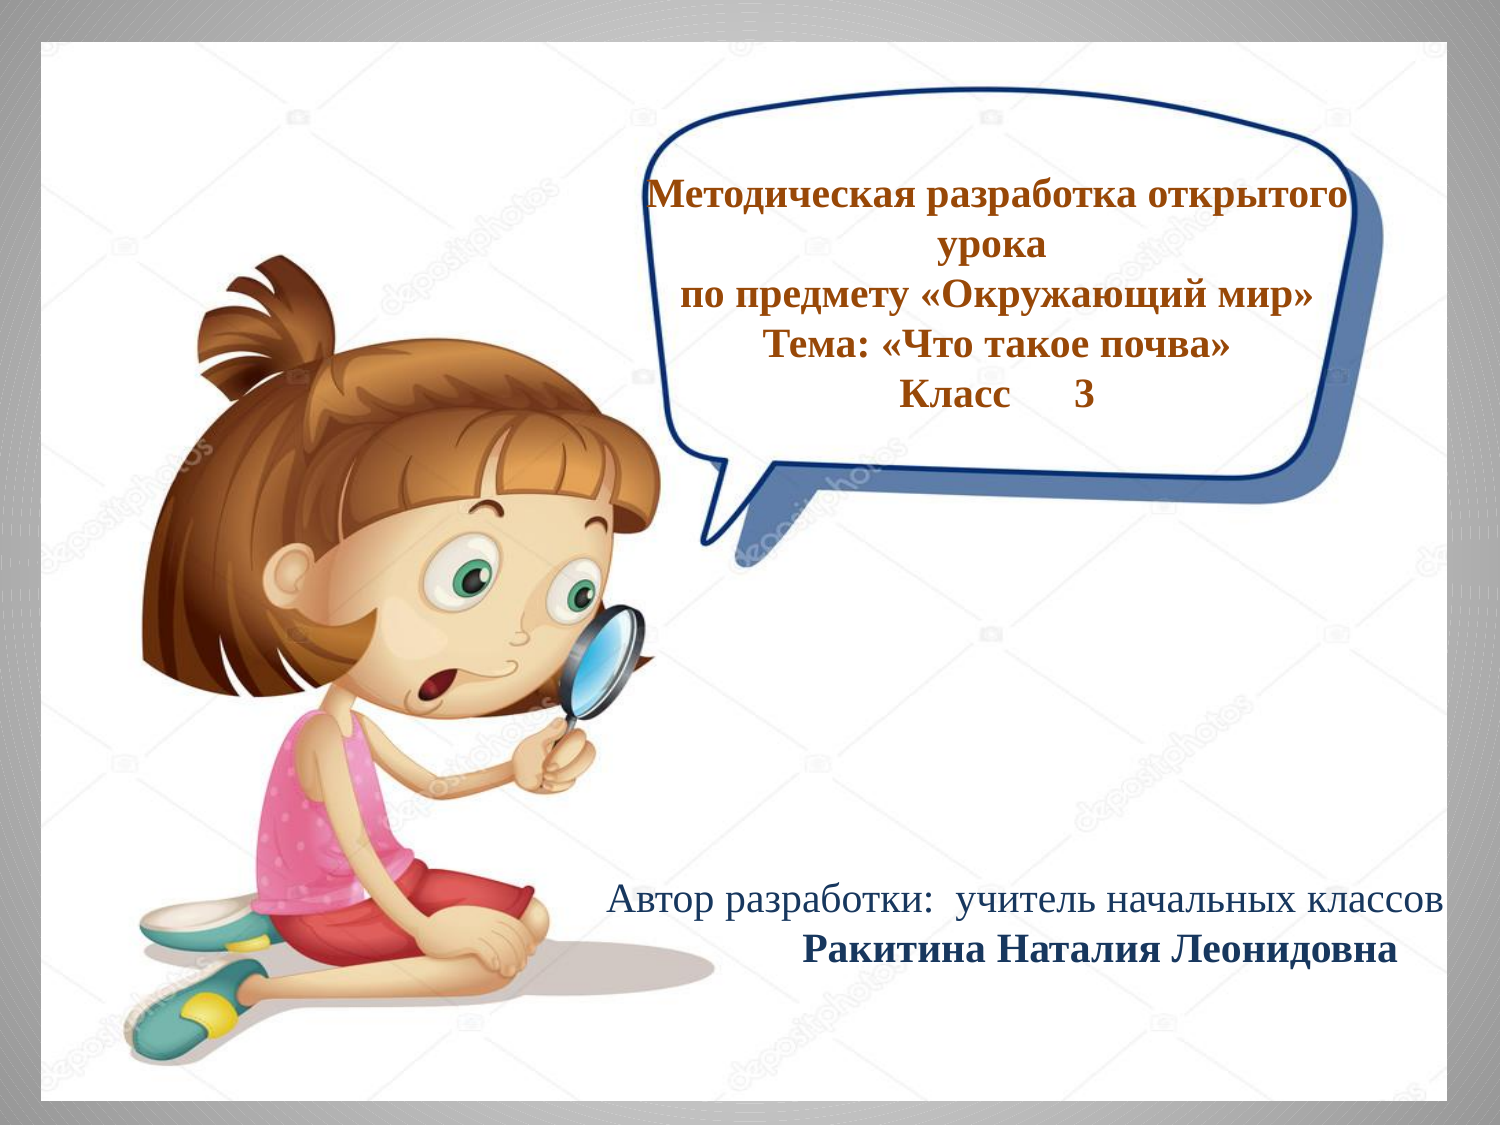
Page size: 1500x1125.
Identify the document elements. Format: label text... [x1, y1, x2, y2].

text_box Автор разработки: учитель начальных классов Ракитина Наталия Леонидовна [1452, 763, 1460, 1074]
picture [41, 42, 1448, 1101]
